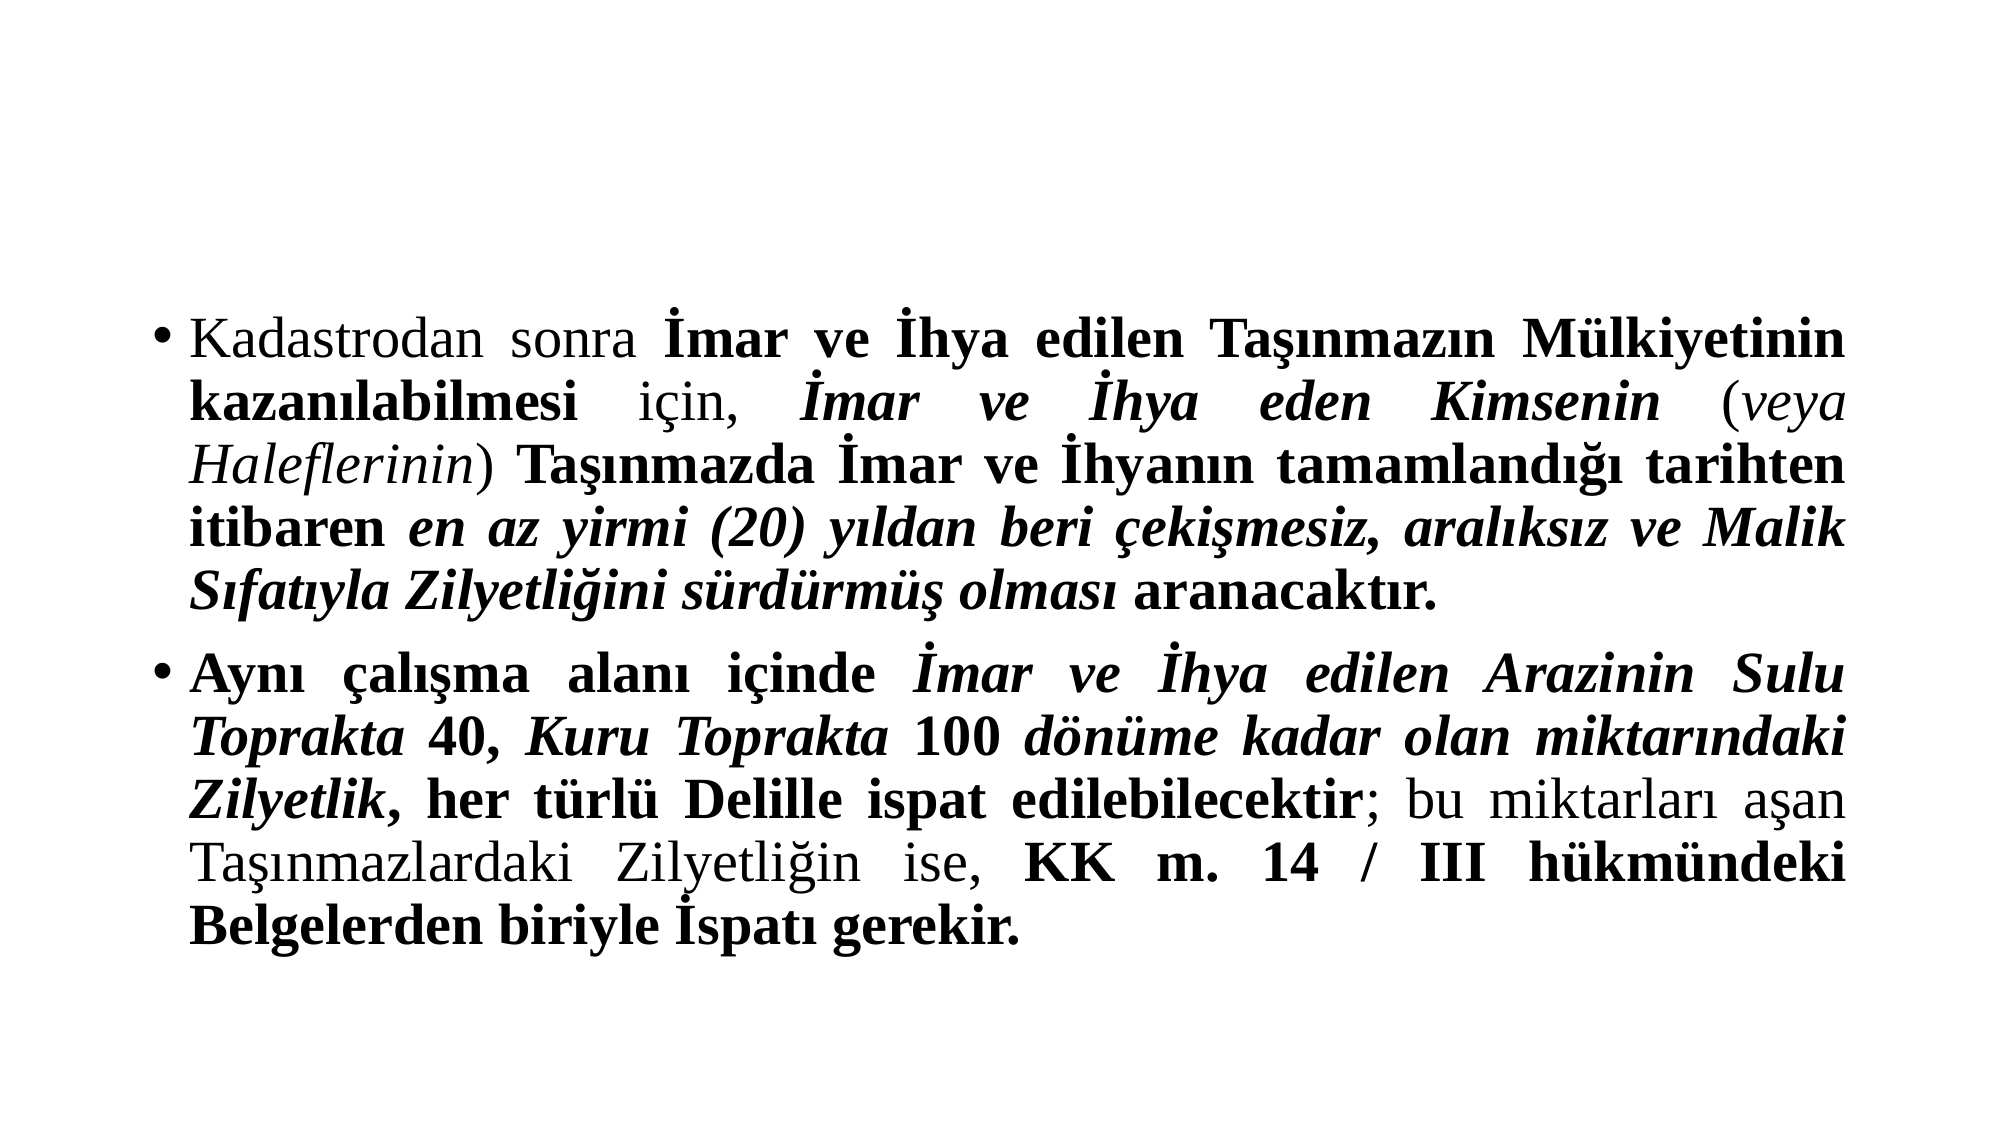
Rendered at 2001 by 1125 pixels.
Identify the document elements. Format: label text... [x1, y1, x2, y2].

list Kadastrodan sonra İmar ve İhya edilen Taşınmazın Mülkiyetinin kazanılabilmesi için, İmar ve İhya eden Kimsenin (veya Haleflerinin) Taşınmazda İmar ve İhyanın tamamlandığı tarihten itibaren en az yirmi (20) yıldan beri çekişmesiz, aralıksız ve Malik Sıfatıyla Zilyetliğini sürdürmüş olması aranacaktır. Aynı çalışma alanı içinde İmar ve İhya edilen Arazinin Sulu Toprakta 40, Kuru Toprakta 100 dönüme kadar olan miktarındaki Zilyetlik, her türlü Delille ispat edilebilecektir; bu miktarları aşan Taşınmazlardaki Zilyetliğin ise, KK m. 14 / III hükmündeki Belgelerden biriyle İspatı gerekir. [137, 299, 1863, 1014]
